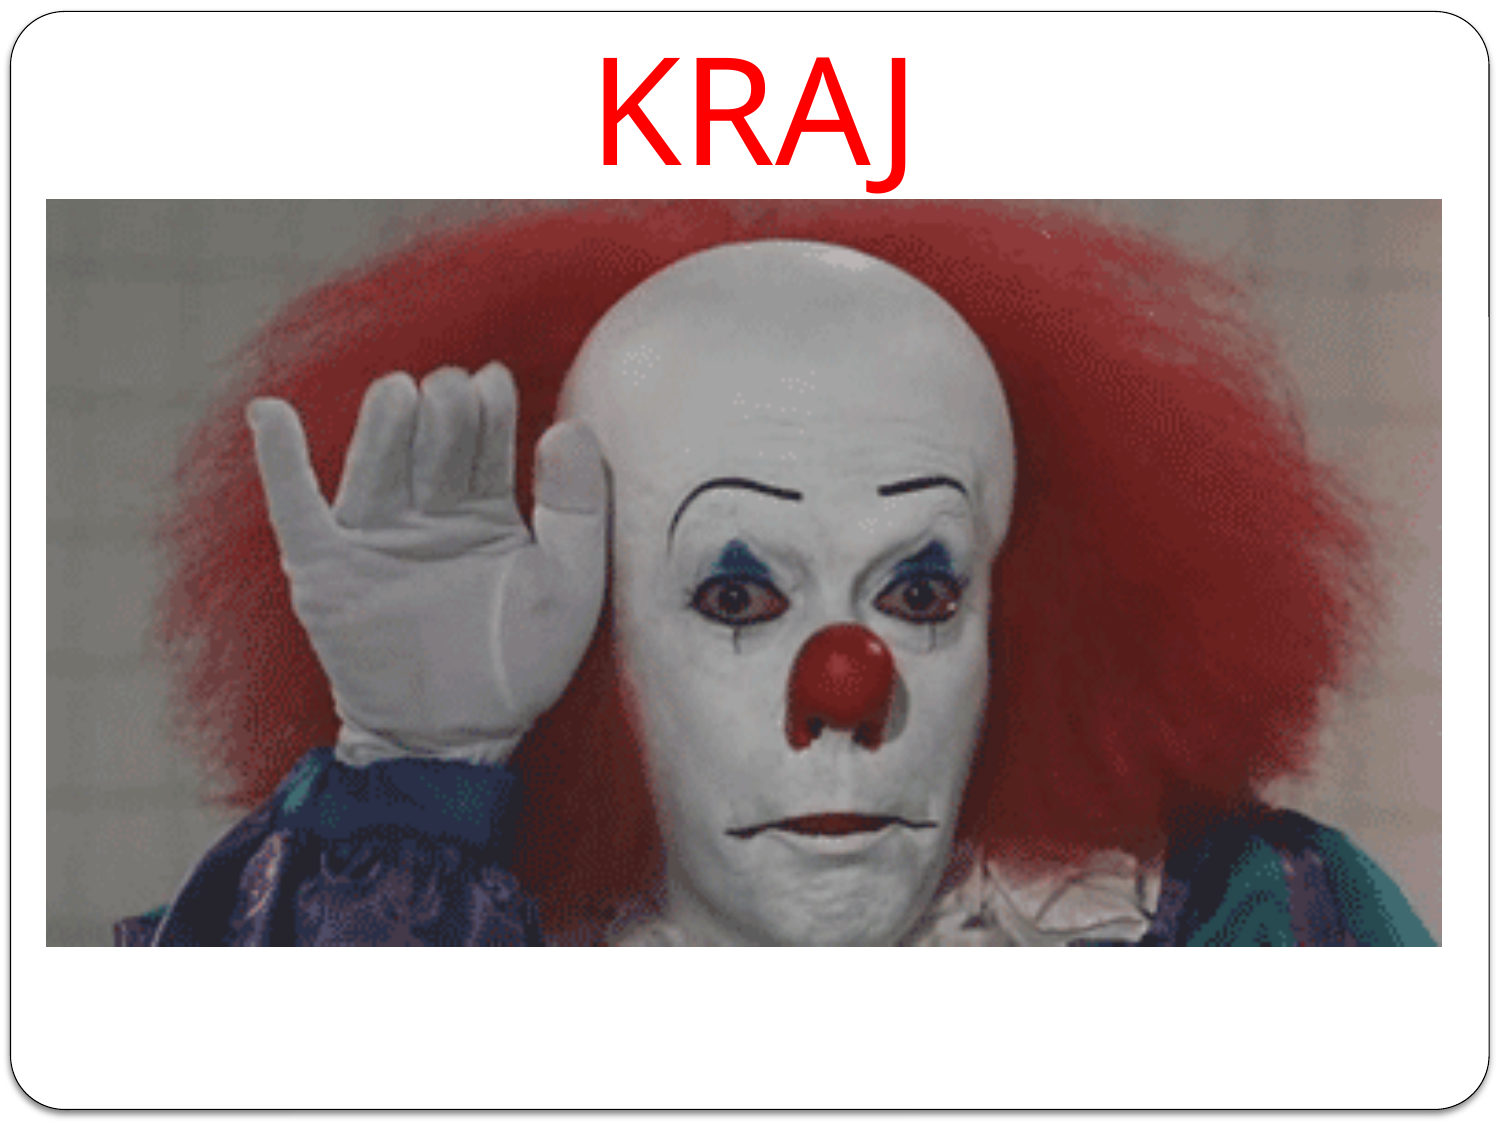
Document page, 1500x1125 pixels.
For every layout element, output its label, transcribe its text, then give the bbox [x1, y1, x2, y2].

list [46, 198, 1442, 947]
title KRAJ [117, 23, 1393, 197]
